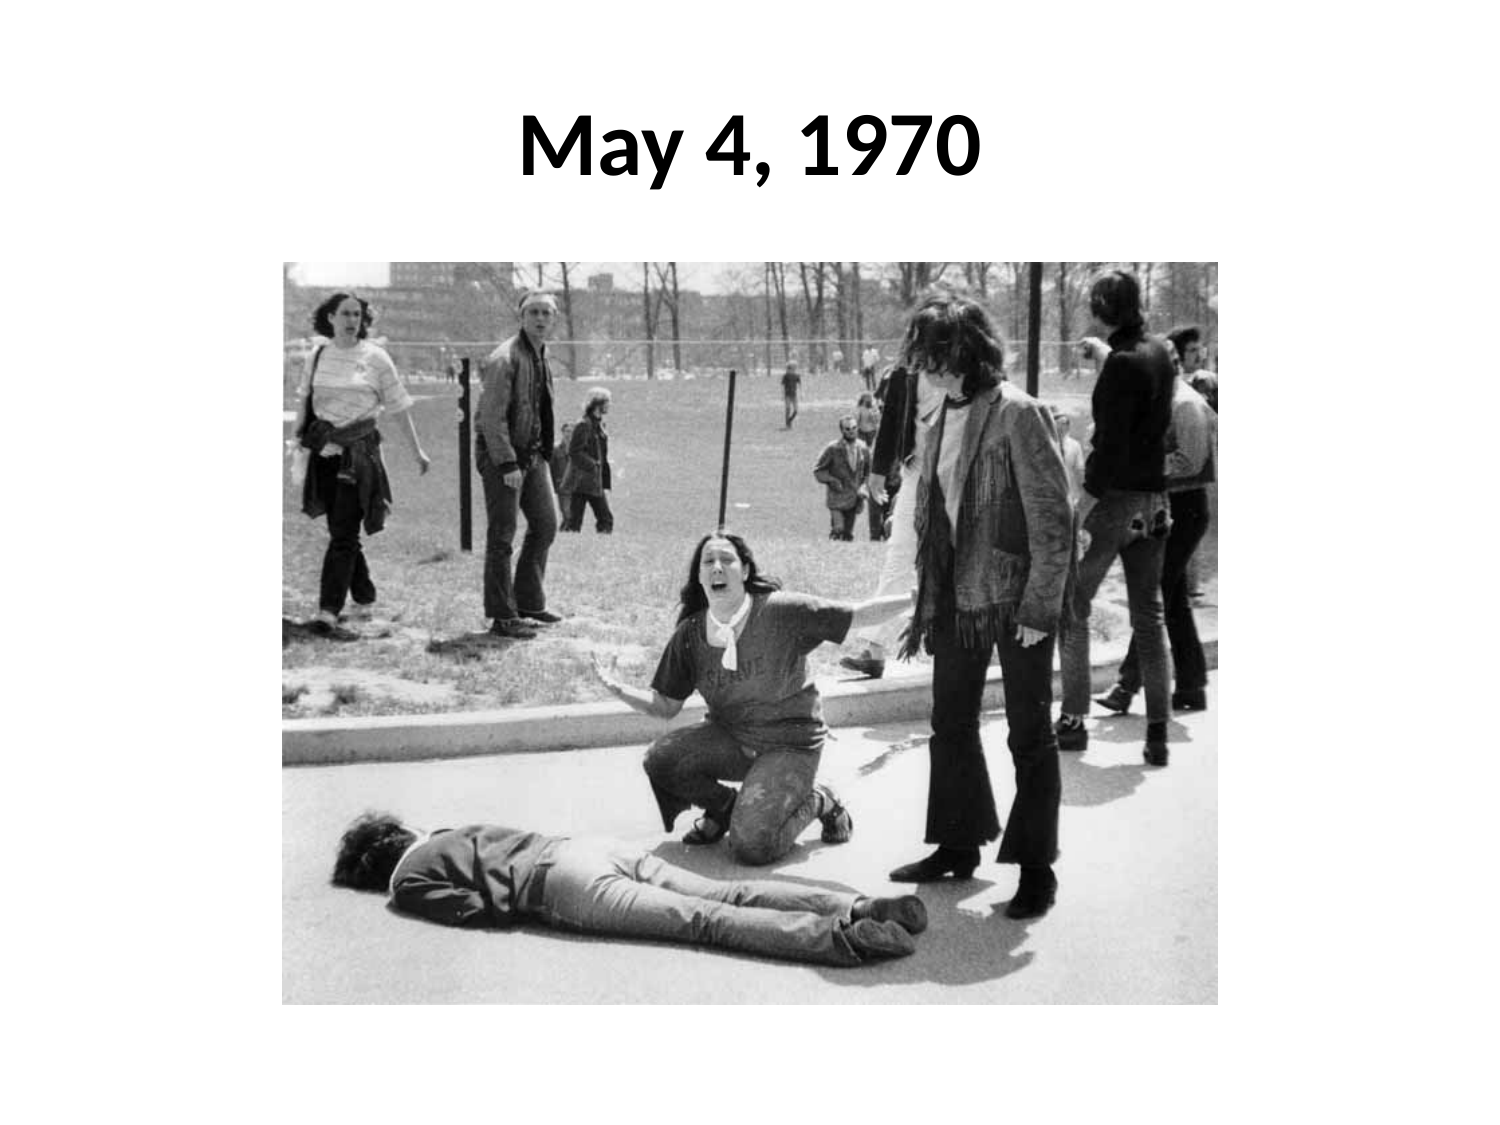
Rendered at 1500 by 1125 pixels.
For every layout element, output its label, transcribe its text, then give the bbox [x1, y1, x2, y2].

title May 4, 1970 [74, 44, 1426, 233]
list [281, 262, 1218, 1006]
